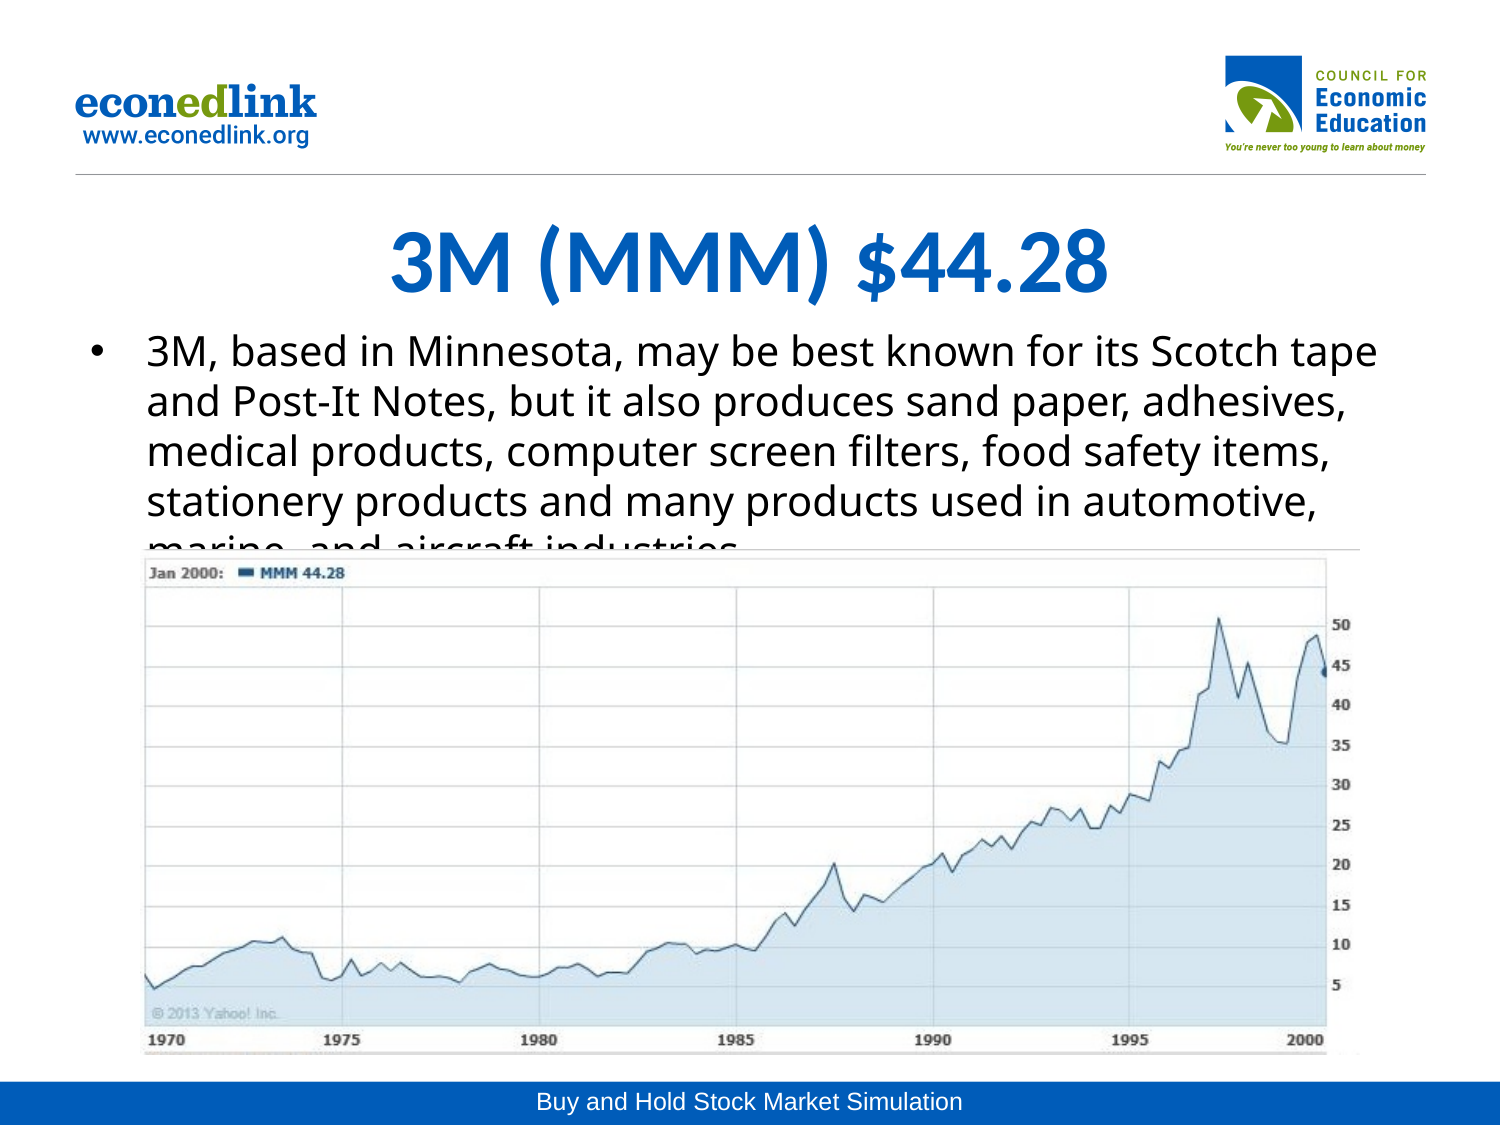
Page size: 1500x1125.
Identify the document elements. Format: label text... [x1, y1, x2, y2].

picture [0, 0, 1500, 1125]
title 3M (MMM) $44.28 [74, 162, 1426, 317]
list 3M, based in Minnesota, may be best known for its Scotch tape and Post-It Notes, but it also produces sand paper, adhesives, medical products, computer screen filters, food safety items, stationery products and many products used in automotive, marine, and aircraft industries. [74, 317, 1426, 938]
